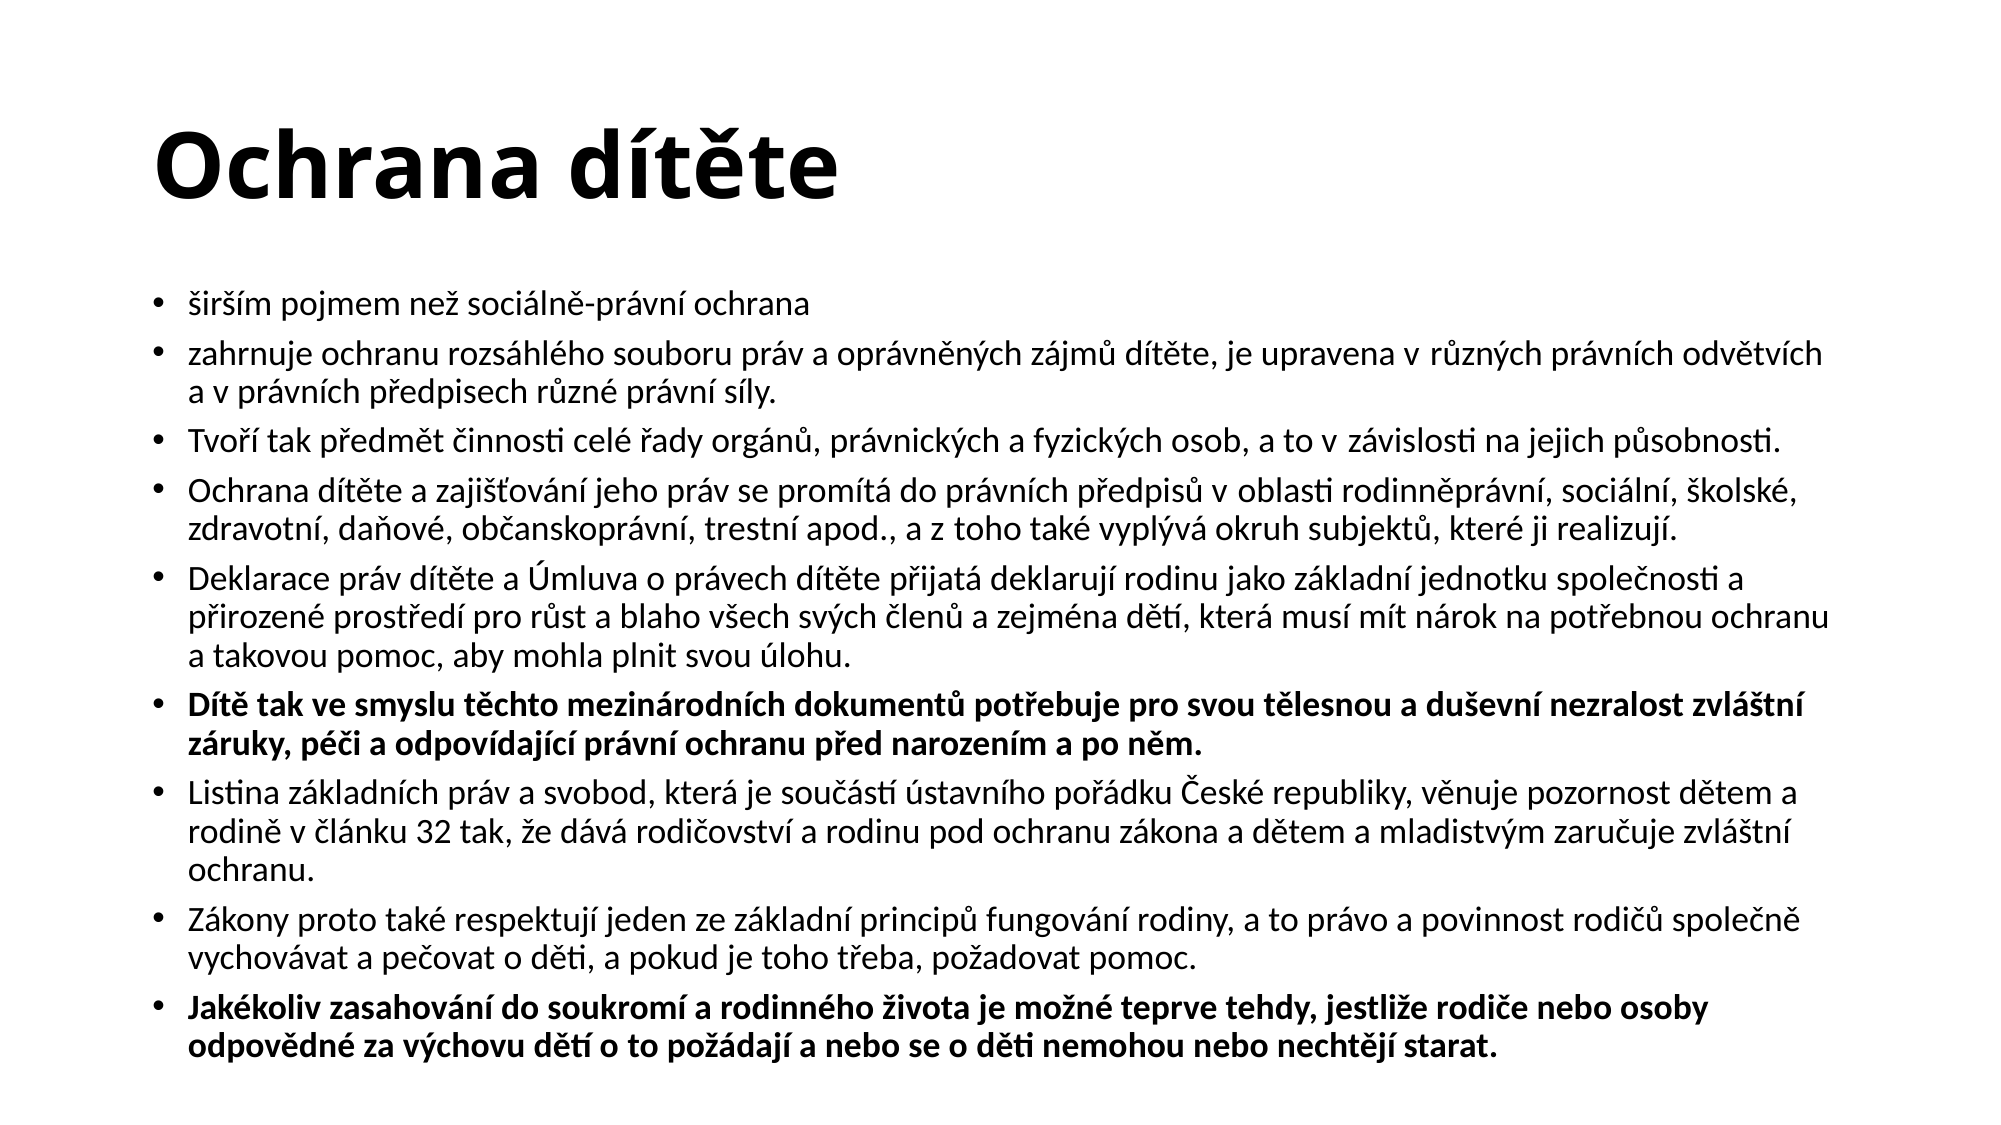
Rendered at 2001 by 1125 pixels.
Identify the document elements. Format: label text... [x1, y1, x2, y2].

title Ochrana dítěte [137, 59, 1863, 277]
list širším pojmem než sociálně-právní ochrana zahrnuje ochranu rozsáhlého souboru práv a oprávněných zájmů dítěte, je upravena v různých právních odvětvích a v právních předpisech různé právní síly. Tvoří tak předmět činnosti celé řady orgánů, právnických a fyzických osob, a to v závislosti na jejich působnosti. Ochrana dítěte a zajišťování jeho práv se promítá do právních předpisů v oblasti rodinněprávní, sociální, školské, zdravotní, daňové, občanskoprávní, trestní apod., a z toho také vyplývá okruh subjektů, které ji realizují. Deklarace práv dítěte a Úmluva o právech dítěte přijatá deklarují rodinu jako základní jednotku společnosti a přirozené prostředí pro růst a blaho všech svých členů a zejména dětí, která musí mít nárok na potřebnou ochranu a takovou pomoc, aby mohla plnit svou úlohu. Dítě tak ve smyslu těchto mezinárodních dokumentů potřebuje pro svou tělesnou a duševní nezralost zvláštní záruky, péči a odpovídající právní ochranu před narozením a po něm. Listina základních práv a svobod, která je součástí ústavního pořádku České republiky, věnuje pozornost dětem a rodině v článku 32 tak, že dává rodičovství a rodinu pod ochranu zákona a dětem a mladistvým zaručuje zvláštní ochranu. Zákony proto také respektují jeden ze základní principů fungování rodiny, a to právo a povinnost rodičů společně vychovávat a pečovat o děti, a pokud je toho třeba, požadovat pomoc. Jakékoliv zasahování do soukromí a rodinného života je možné teprve tehdy, jestliže rodiče nebo osoby odpovědné za výchovu dětí o to požádají a nebo se o děti nemohou nebo nechtějí starat. [137, 277, 1863, 1102]
